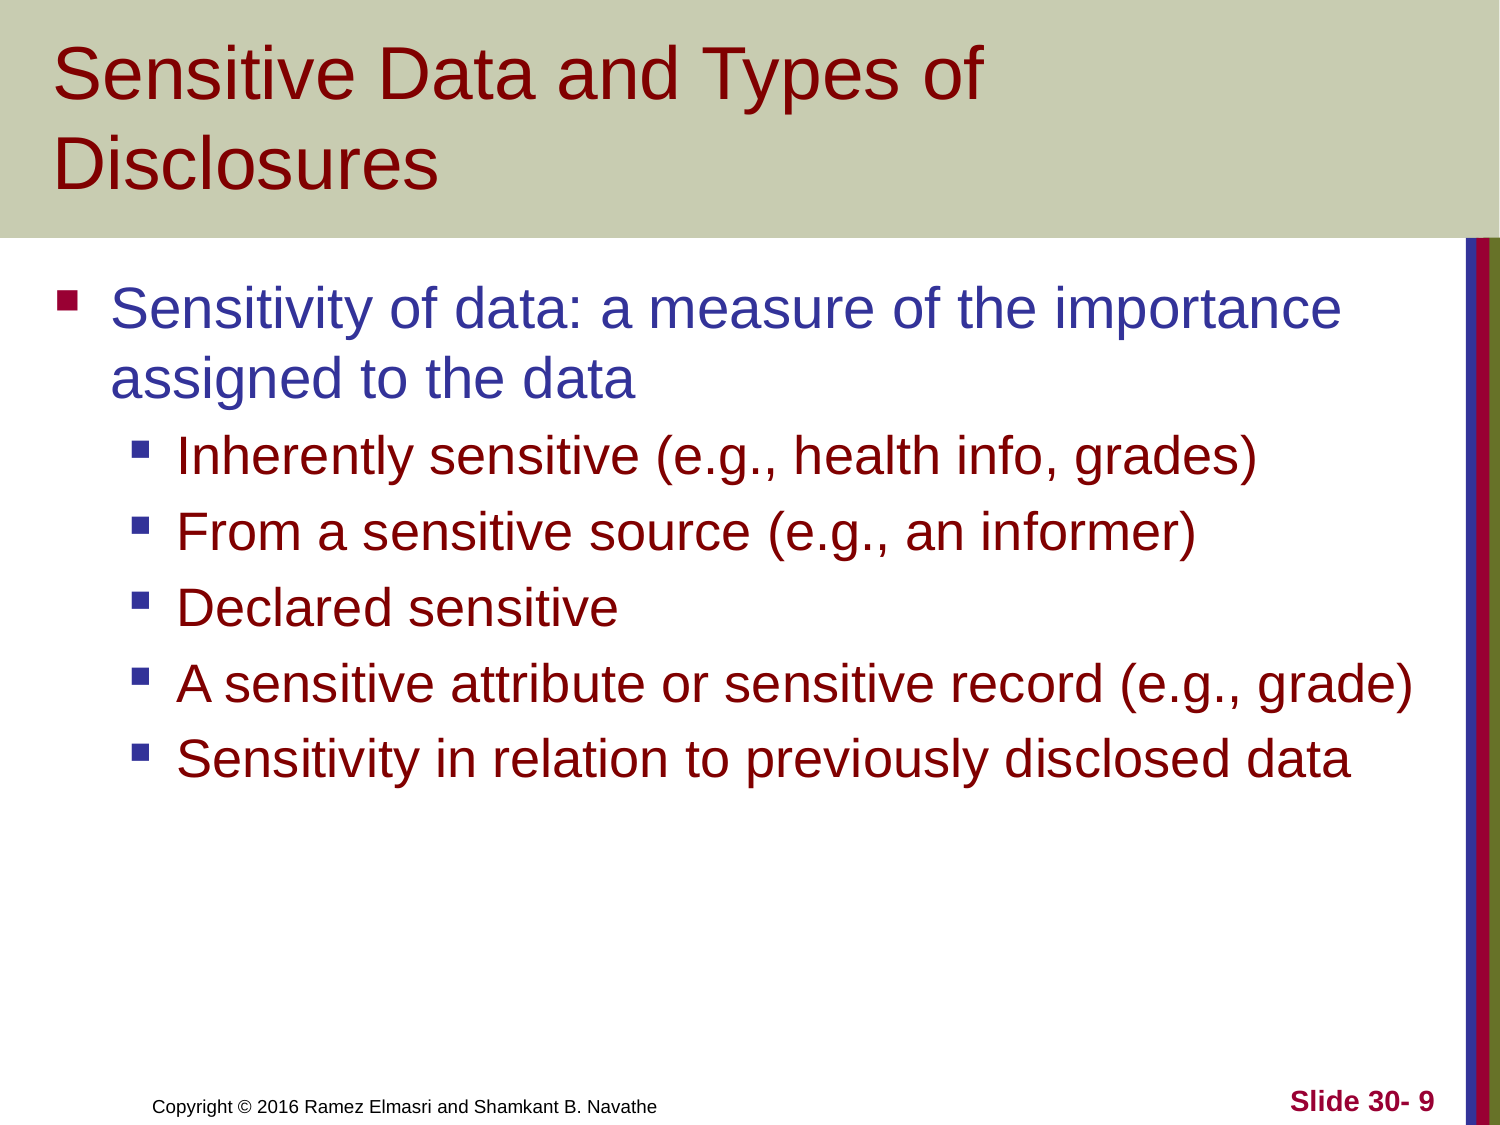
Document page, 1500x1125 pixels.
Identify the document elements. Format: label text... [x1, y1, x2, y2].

list Sensitivity of data: a measure of the importance assigned to the data Inherently sensitive (e.g., health info, grades) From a sensitive source (e.g., an informer) Declared sensitive A sensitive attribute or sensitive record (e.g., grade) Sensitivity in relation to previously disclosed data [39, 262, 1450, 1013]
slide_number Slide 30- 9 [1137, 1049, 1451, 1125]
title Sensitive Data and Types of Disclosures [37, 49, 1317, 213]
